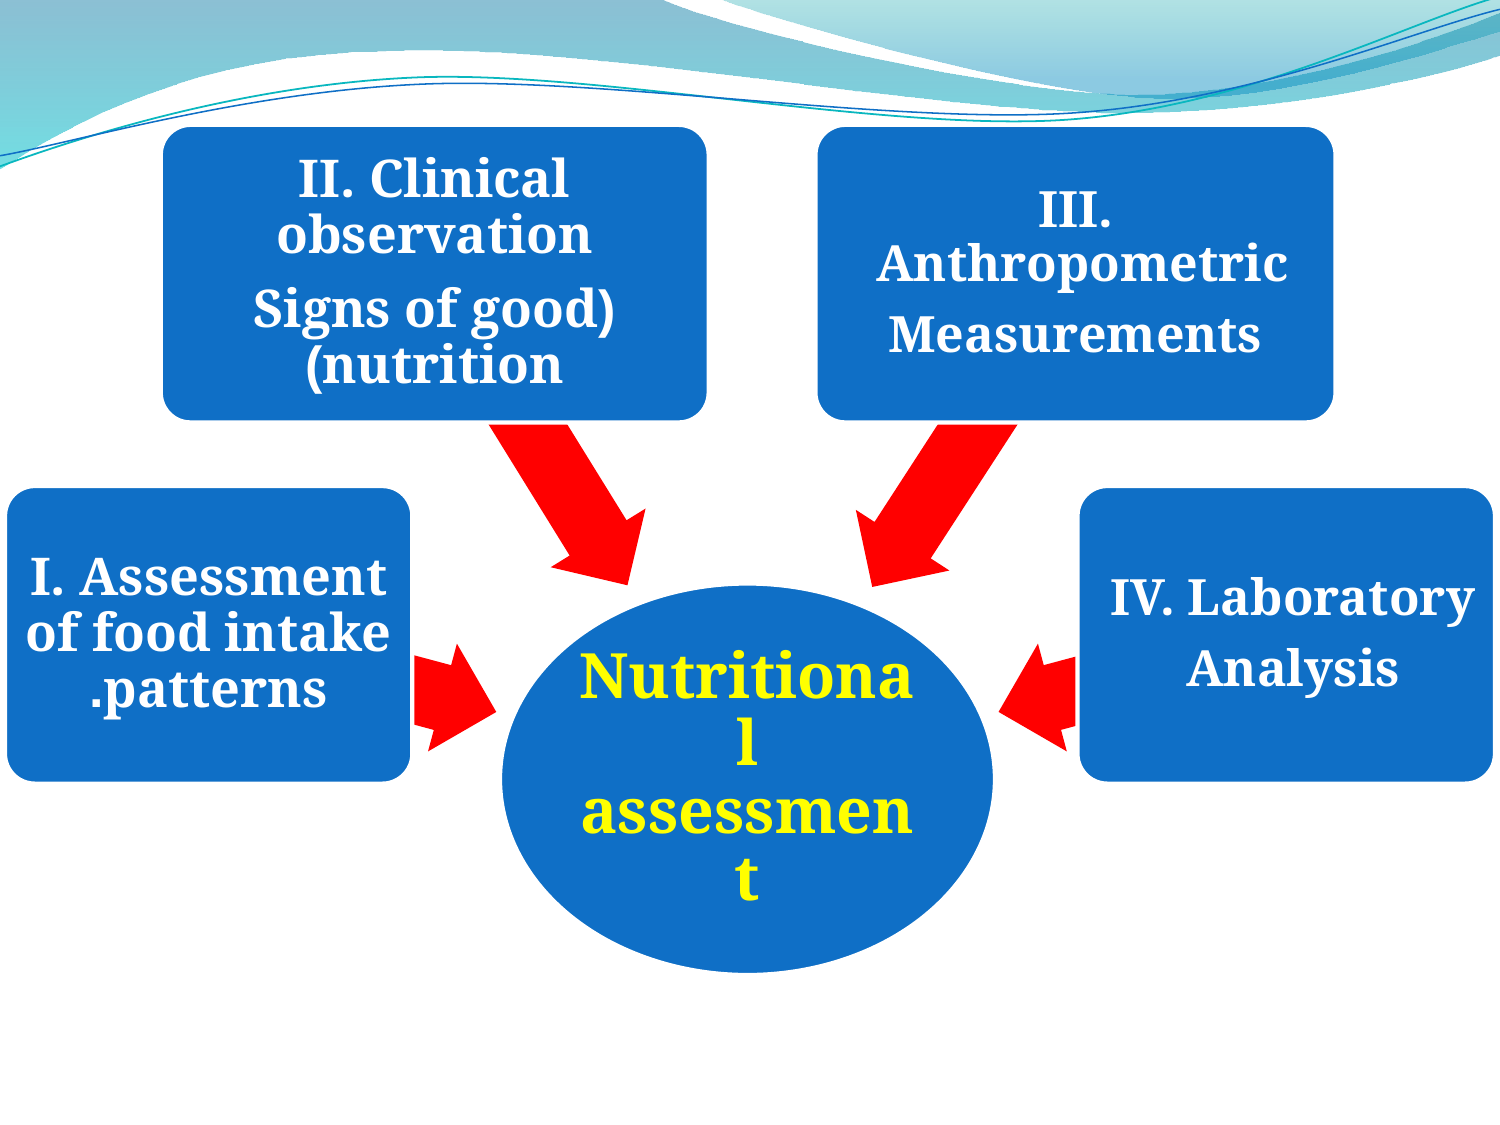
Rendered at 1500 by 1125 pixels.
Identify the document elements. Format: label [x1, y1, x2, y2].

list [24, 0, 1476, 1101]
